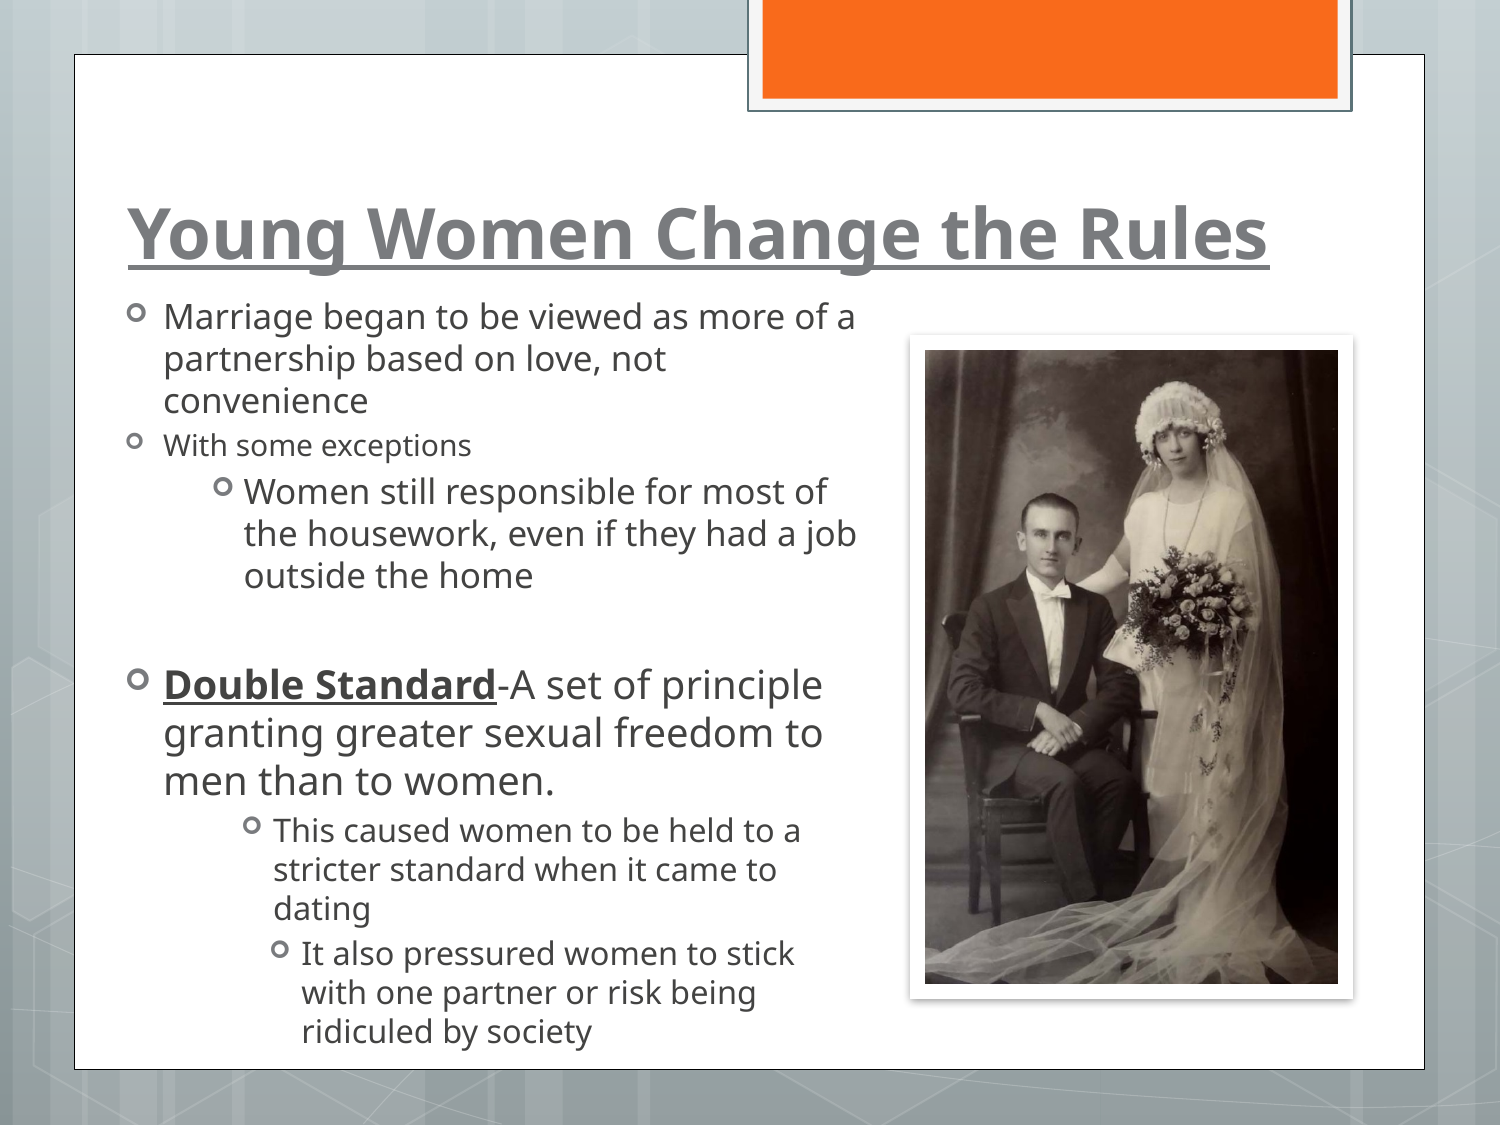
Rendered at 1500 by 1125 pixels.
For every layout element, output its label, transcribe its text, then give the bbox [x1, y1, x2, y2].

title Young Women Change the Rules [112, 162, 1315, 281]
list Marriage began to be viewed as more of a partnership based on love, not convenience With some exceptions Women still responsible for most of the housework, even if they had a job outside the home Double Standard-A set of principle granting greater sexual freedom to men than to women. This caused women to be held to a stricter standard when it came to dating It also pressured women to stick with one partner or risk being ridiculed by society [99, 287, 875, 1069]
picture [924, 349, 1339, 985]
